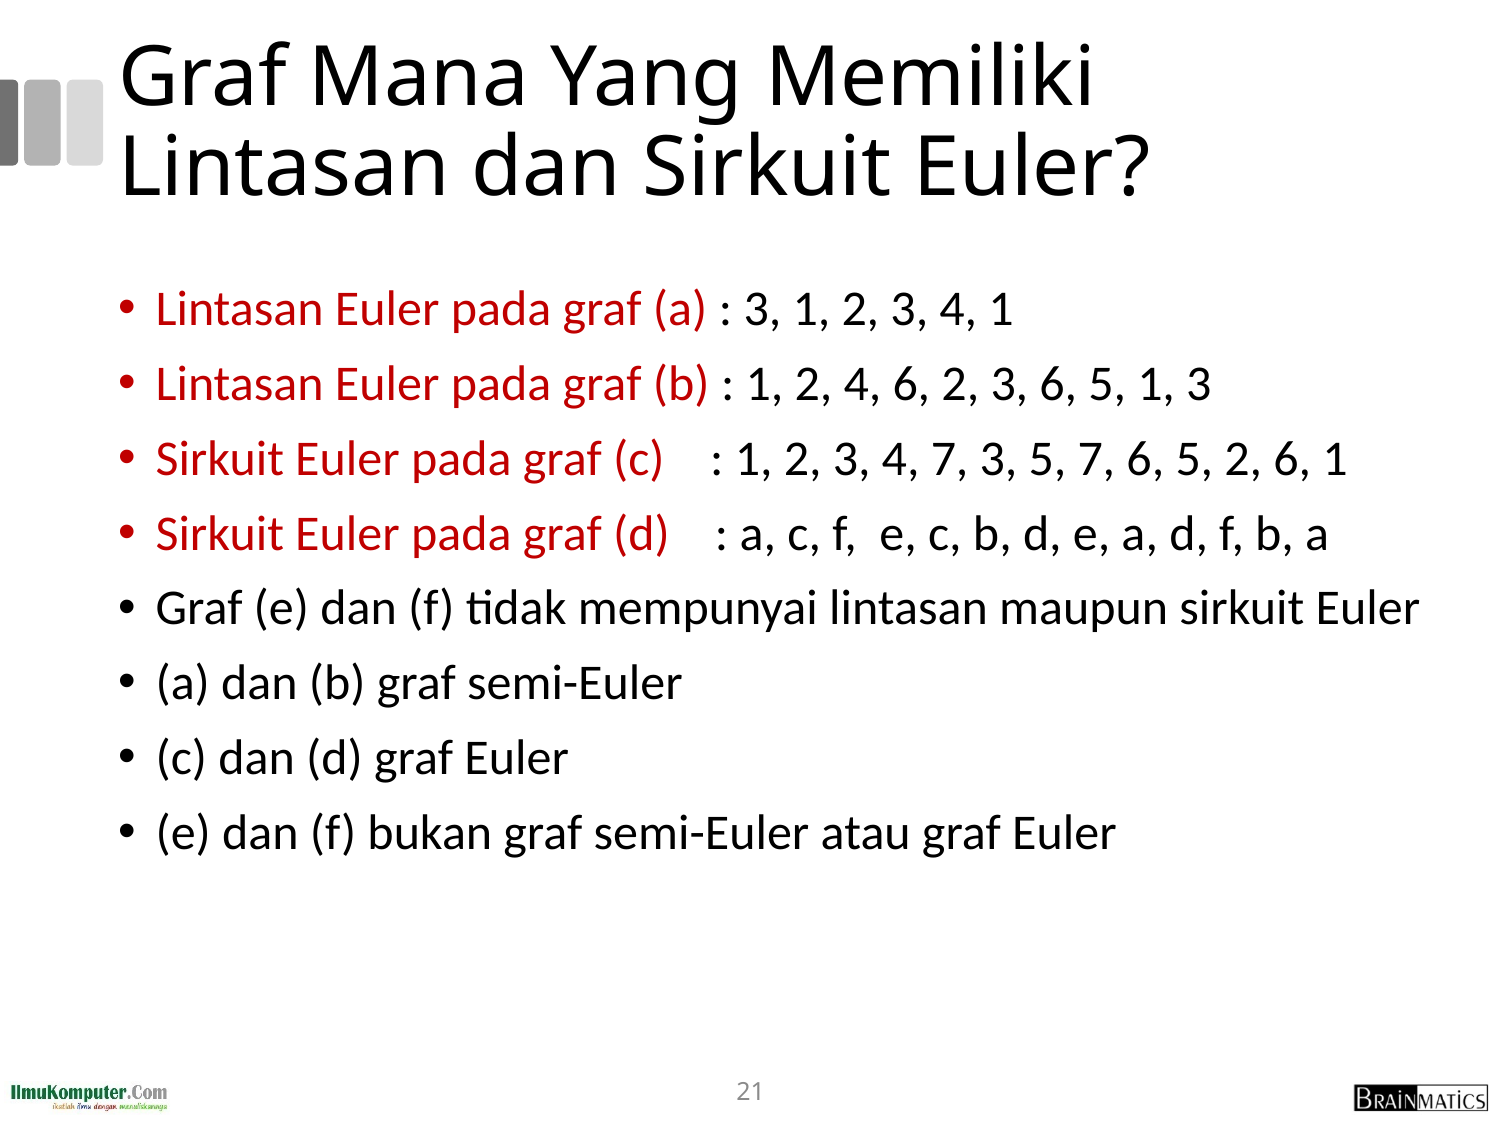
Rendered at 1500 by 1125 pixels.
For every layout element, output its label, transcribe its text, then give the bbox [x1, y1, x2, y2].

title Graf Mana Yang Memiliki Lintasan dan Sirkuit Euler? [103, 24, 1397, 222]
picture [1351, 1081, 1491, 1115]
slide_number 21 [582, 1062, 920, 1123]
picture [4, 1081, 173, 1115]
list Lintasan Euler pada graf (a) : 3, 1, 2, 3, 4, 1 Lintasan Euler pada graf (b) : 1, 2, 4, 6, 2, 3, 6, 5, 1, 3 Sirkuit Euler pada graf (c) : 1, 2, 3, 4, 7, 3, 5, 7, 6, 5, 2, 6, 1 Sirkuit Euler pada graf (d) : a, c, f, e, c, b, d, e, a, d, f, b, a Graf (e) dan (f) tidak mempunyai lintasan maupun sirkuit Euler (a) dan (b) graf semi-Euler (c) dan (d) graf Euler (e) dan (f) bukan graf semi-Euler atau graf Euler [103, 275, 1488, 1037]
